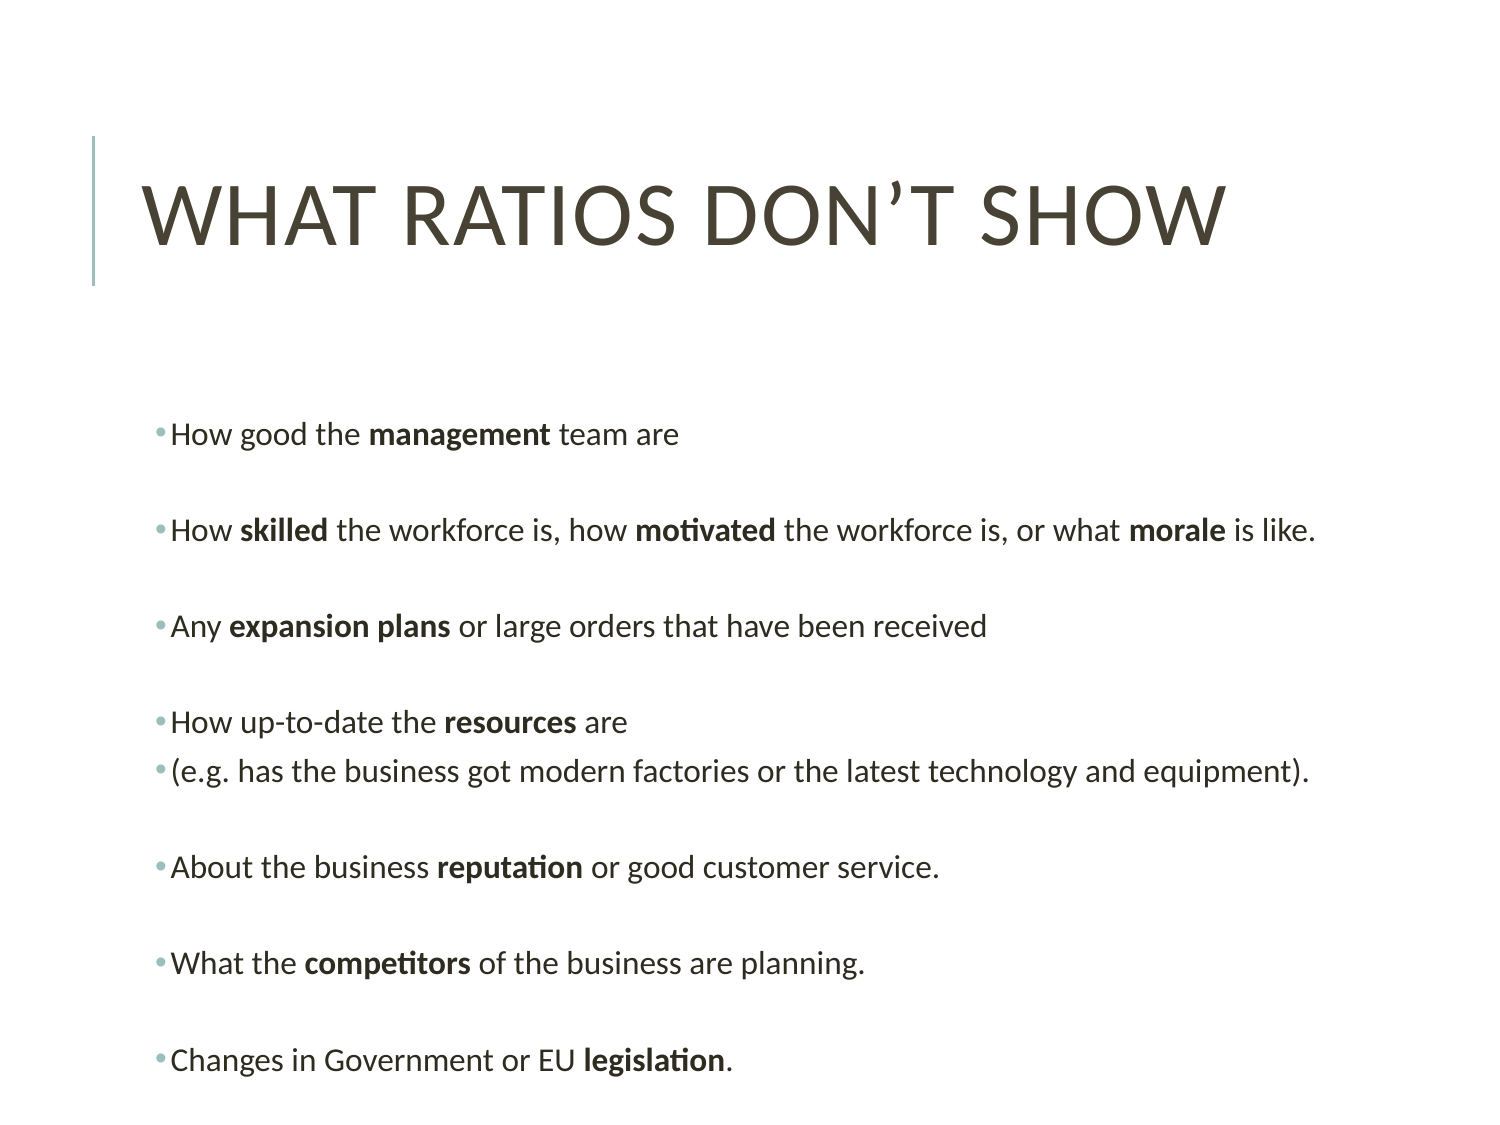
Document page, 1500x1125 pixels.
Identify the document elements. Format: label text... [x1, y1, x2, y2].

title What Ratios Don’t Show [126, 96, 1322, 342]
list How good the management team are How skilled the workforce is, how motivated the workforce is, or what morale is like. Any expansion plans or large orders that have been received How up-to-date the resources are (e.g. has the business got modern factories or the latest technology and equipment). About the business reputation or good customer service. What the competitors of the business are planning. Changes in Government or EU legislation. [147, 408, 1388, 1094]
